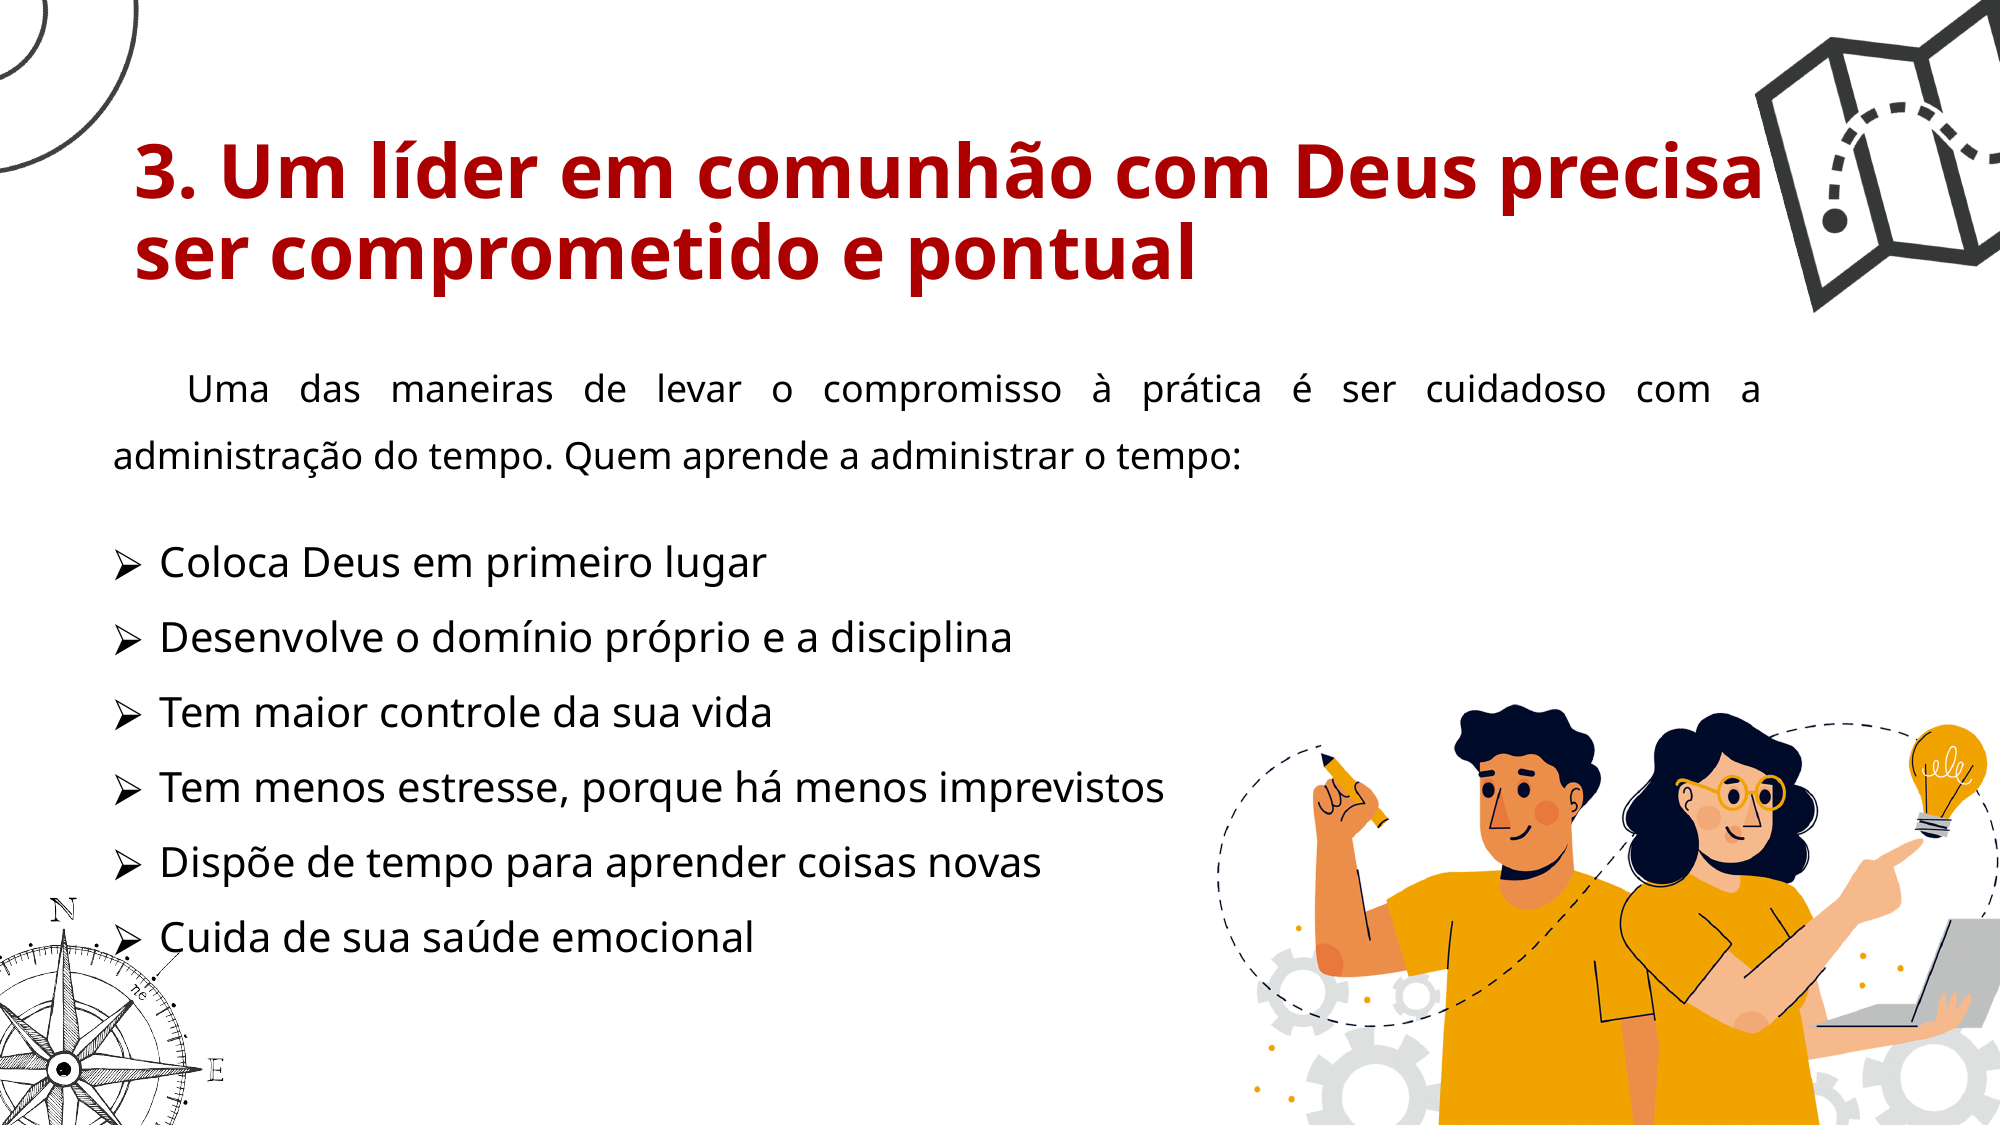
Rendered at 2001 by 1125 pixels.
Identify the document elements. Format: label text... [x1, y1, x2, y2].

picture [1746, 0, 2000, 315]
text_box Uma das maneiras de levar o compromisso à prática é ser cuidadoso com a administração do tempo. Quem aprende a administrar o tempo: Coloca Deus em primeiro lugar Desenvolve o domínio próprio e a disciplina Tem maior controle da sua vida Tem menos estresse, porque há menos imprevistos Dispõe de tempo para aprender coisas novas Cuida de sua saúde emocional [97, 334, 1778, 969]
picture [0, 863, 265, 1125]
picture [1217, 704, 2000, 1125]
title 3. Um líder em comunhão com Deus precisa ser comprometido e pontual [119, 106, 1845, 324]
picture [0, 0, 180, 241]
